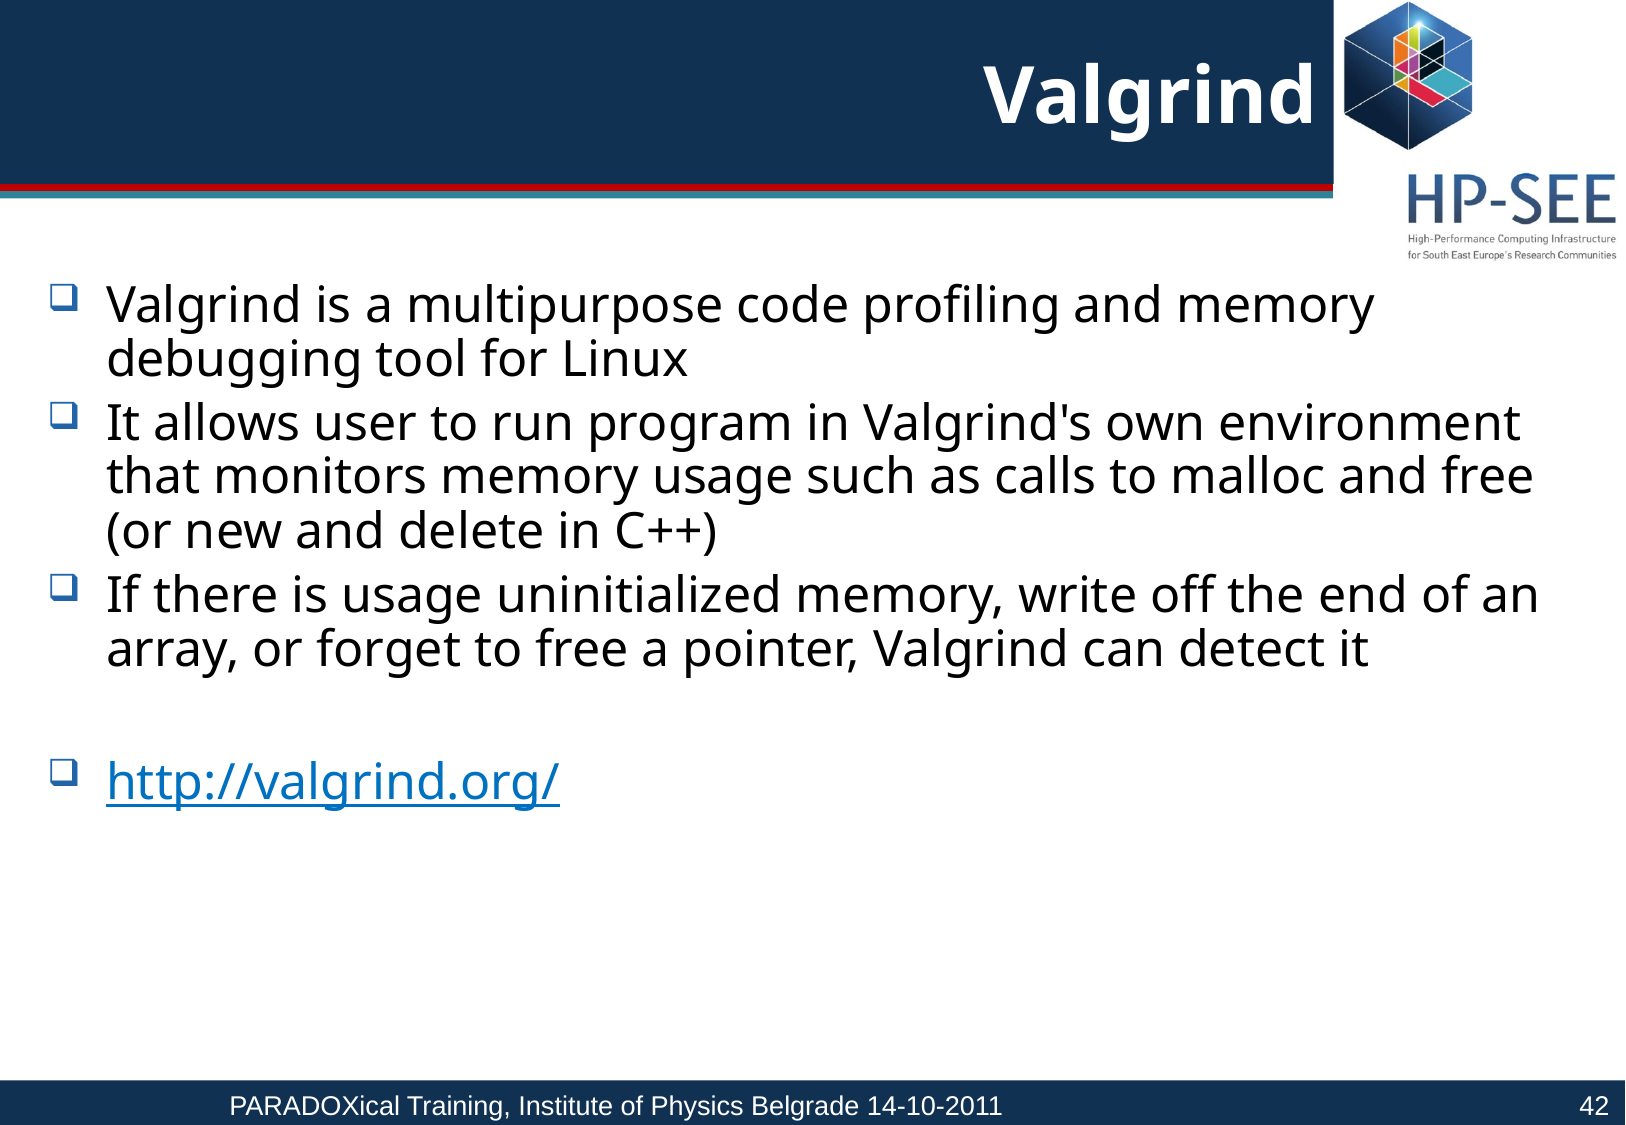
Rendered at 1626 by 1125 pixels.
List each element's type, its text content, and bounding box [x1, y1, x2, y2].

list Valgrind is a multipurpose code profiling and memory debugging tool for Linux It allows user to run program in Valgrind's own environment that monitors memory usage such as calls to malloc and free (or new and delete in C++) If there is usage uninitialized memory, write off the end of an array, or forget to free a pointer, Valgrind can detect it http://valgrind.org/ [31, 270, 1594, 1079]
picture [1333, 0, 1625, 263]
footer PARADOXical Training, Institute of Physics Belgrade 14-10-2011 42 [0, 1080, 1625, 1125]
title Valgrind [0, 0, 1334, 185]
